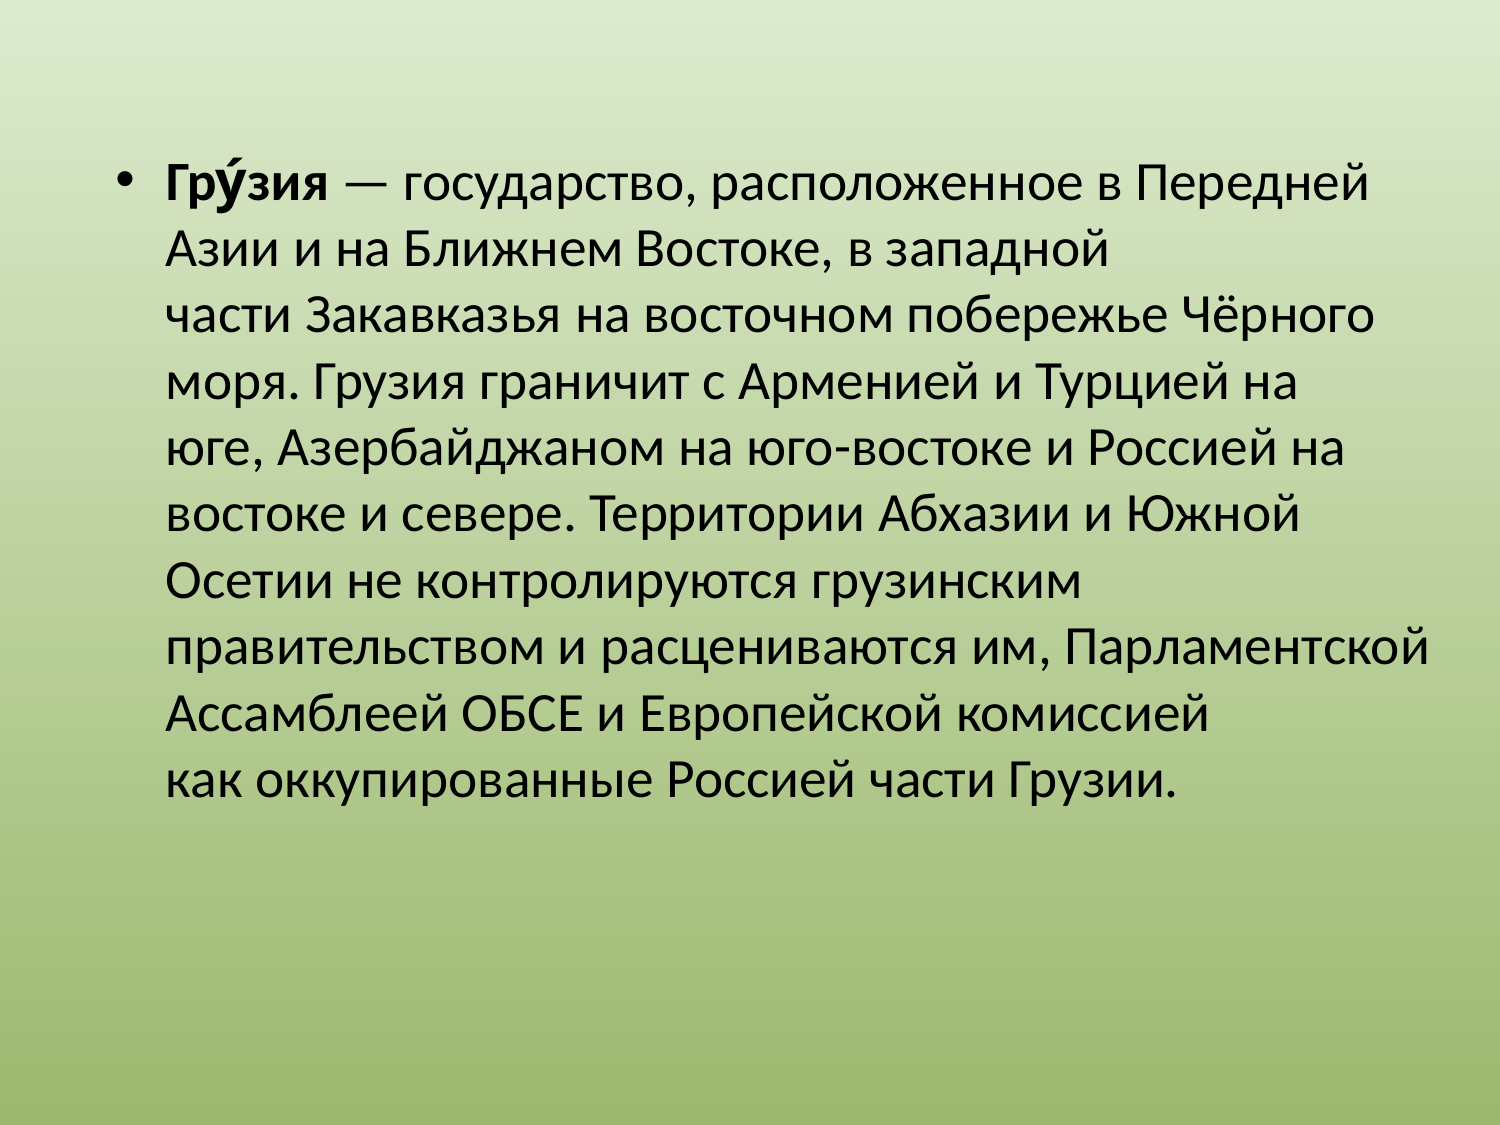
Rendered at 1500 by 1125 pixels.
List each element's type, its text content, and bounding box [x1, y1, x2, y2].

list Гру́зия — государство, расположенное в Передней Азии и на Ближнем Востоке, в западной части Закавказья на восточном побережье Чёрного моря. Грузия граничит с Арменией и Турцией на юге, Азербайджаном на юго-востоке и Россией на востоке и севере. Территории Абхазии и Южной Осетии не контролируются грузинским правительством и расцениваются им, Парламентской Ассамблеей ОБСЕ и Европейской комиссией как оккупированные Россией части Грузии. [100, 137, 1451, 880]
